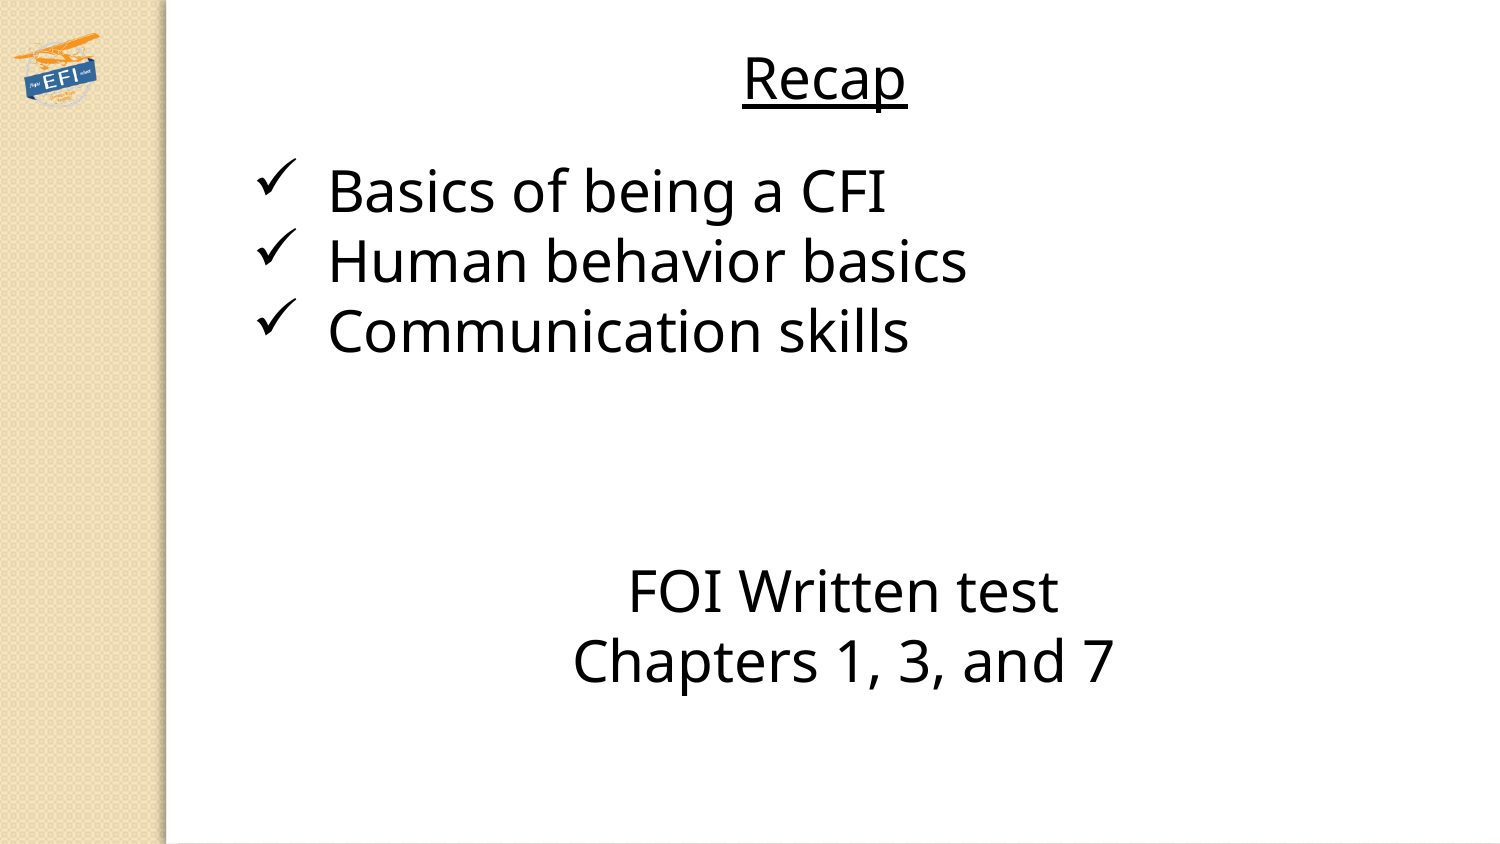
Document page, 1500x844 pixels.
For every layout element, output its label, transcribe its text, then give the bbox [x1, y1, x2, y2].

picture [13, 32, 103, 108]
text_box Recap [212, 34, 1438, 120]
text_box Basics of being a CFI Human behavior basics Communication skills [237, 146, 1413, 372]
text_box FOI Written test Chapters 1, 3, and 7 [274, 546, 1413, 702]
